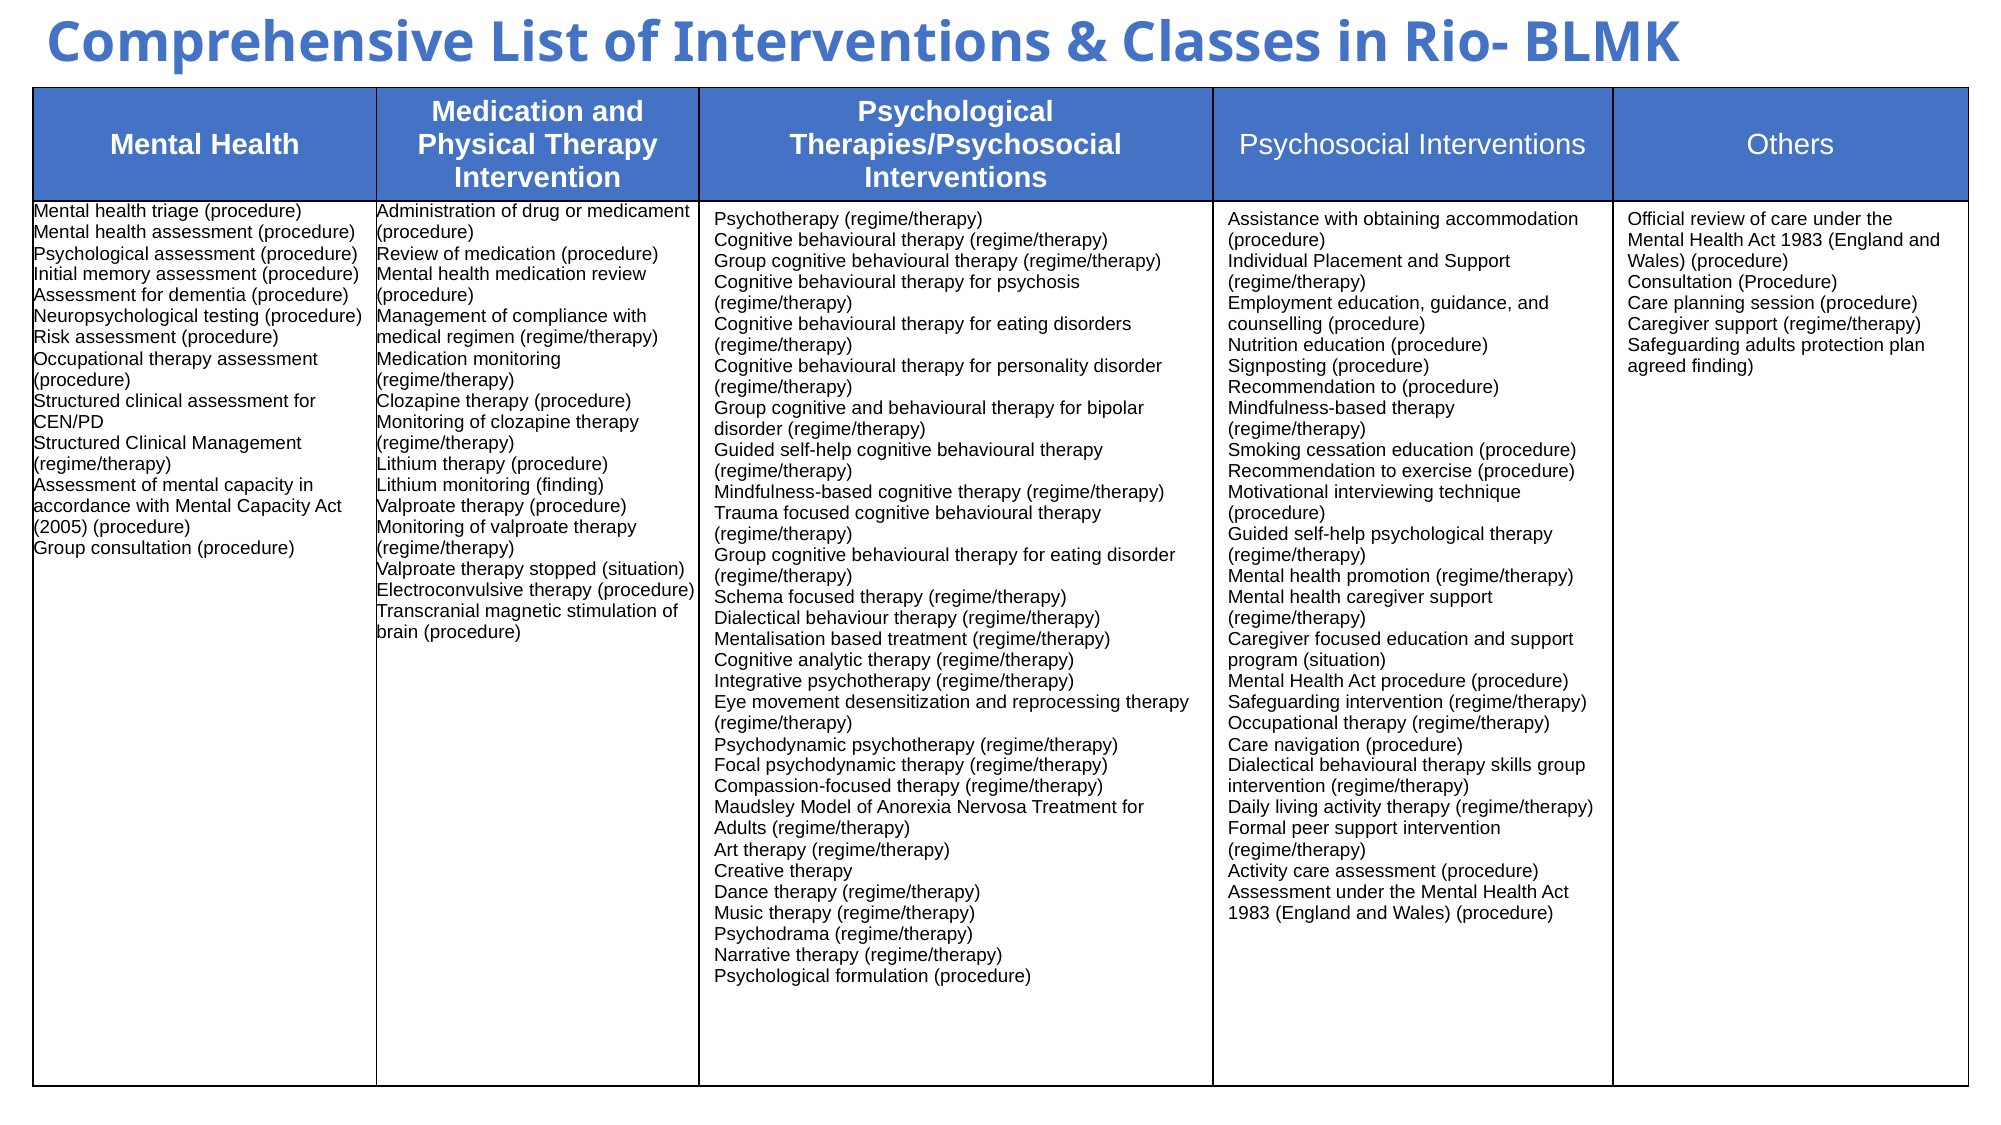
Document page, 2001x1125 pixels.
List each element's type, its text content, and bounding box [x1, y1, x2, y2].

table_cell Official review of care under the Mental Health Act 1983 (England and Wales) (procedure) Consultation (Procedure) Care planning session (procedure) Caregiver support (regime/therapy) Safeguarding adults protection plan agreed finding) [1614, 202, 1968, 1085]
title Comprehensive List of Interventions & Classes in Rio- BLMK [0, 0, 1729, 88]
table_cell Psychotherapy (regime/therapy) Cognitive behavioural therapy (regime/therapy) Group cognitive behavioural therapy (regime/therapy) Cognitive behavioural therapy for psychosis (regime/therapy) Cognitive behavioural therapy for eating disorders (regime/therapy) Cognitive behavioural therapy for personality disorder (regime/therapy) Group cognitive and behavioural therapy for bipolar disorder (regime/therapy) Guided self-help cognitive behavioural therapy (regime/therapy) Mindfulness-based cognitive therapy (regime/therapy) Trauma focused cognitive behavioural therapy (regime/therapy) Group cognitive behavioural therapy for eating disorder (regime/therapy) Schema focused therapy (regime/therapy) Dialectical behaviour therapy (regime/therapy) Mentalisation based treatment (regime/therapy) Cognitive analytic therapy (regime/therapy) Integrative psychotherapy (regime/therapy) Eye movement desensitization and reprocessing therapy (regime/therapy) Psychodynamic psychotherapy (regime/therapy) Focal psychodynamic therapy (regime/therapy) Compassion-focused therapy (regime/therapy) Maudsley Model of Anorexia Nervosa Treatment for Adults (regime/therapy) Art therapy (regime/therapy) Creative therapy Dance therapy (regime/therapy) Music therapy (regime/therapy) Psychodrama (regime/therapy) Narrative therapy (regime/therapy) Psychological formulation (procedure) [700, 202, 1212, 1085]
table_header Others [1614, 88, 1968, 200]
table_cell Administration of drug or medicament (procedure) Review of medication (procedure) Mental health medication review (procedure) Management of compliance with medical regimen (regime/therapy) Medication monitoring (regime/therapy) Clozapine therapy (procedure) Monitoring of clozapine therapy (regime/therapy) Lithium therapy (procedure) Lithium monitoring (finding) Valproate therapy (procedure) Monitoring of valproate therapy (regime/therapy) Valproate therapy stopped (situation) Electroconvulsive therapy (procedure) Transcranial magnetic stimulation of brain (procedure) [377, 202, 698, 1085]
table_cell Assistance with obtaining accommodation (procedure) Individual Placement and Support (regime/therapy) Employment education, guidance, and counselling (procedure) Nutrition education (procedure) Signposting (procedure) Recommendation to (procedure) Mindfulness-based therapy (regime/therapy) Smoking cessation education (procedure) Recommendation to exercise (procedure) Motivational interviewing technique (procedure) Guided self-help psychological therapy (regime/therapy) Mental health promotion (regime/therapy) Mental health caregiver support (regime/therapy) Caregiver focused education and support program (situation) Mental Health Act procedure (procedure) Safeguarding intervention (regime/therapy) Occupational therapy (regime/therapy) Care navigation (procedure) Dialectical behavioural therapy skills group intervention (regime/therapy) Daily living activity therapy (regime/therapy) Formal peer support intervention (regime/therapy) Activity care assessment (procedure) Assessment under the Mental Health Act 1983 (England and Wales) (procedure) [1214, 202, 1612, 1085]
table_header Medication and Physical Therapy Intervention [377, 88, 698, 200]
table_header Psychological Therapies/Psychosocial Interventions [700, 88, 1212, 200]
table_cell Mental health triage (procedure) Mental health assessment (procedure) Psychological assessment (procedure) Initial memory assessment (procedure) Assessment for dementia (procedure) Neuropsychological testing (procedure) Risk assessment (procedure) Occupational therapy assessment (procedure) Structured clinical assessment for CEN/PD Structured Clinical Management (regime/therapy) Assessment of mental capacity in accordance with Mental Capacity Act (2005) (procedure) Group consultation (procedure) [34, 202, 376, 1085]
table_header Mental Health [34, 88, 376, 200]
table_header Psychosocial Interventions [1214, 88, 1612, 200]
